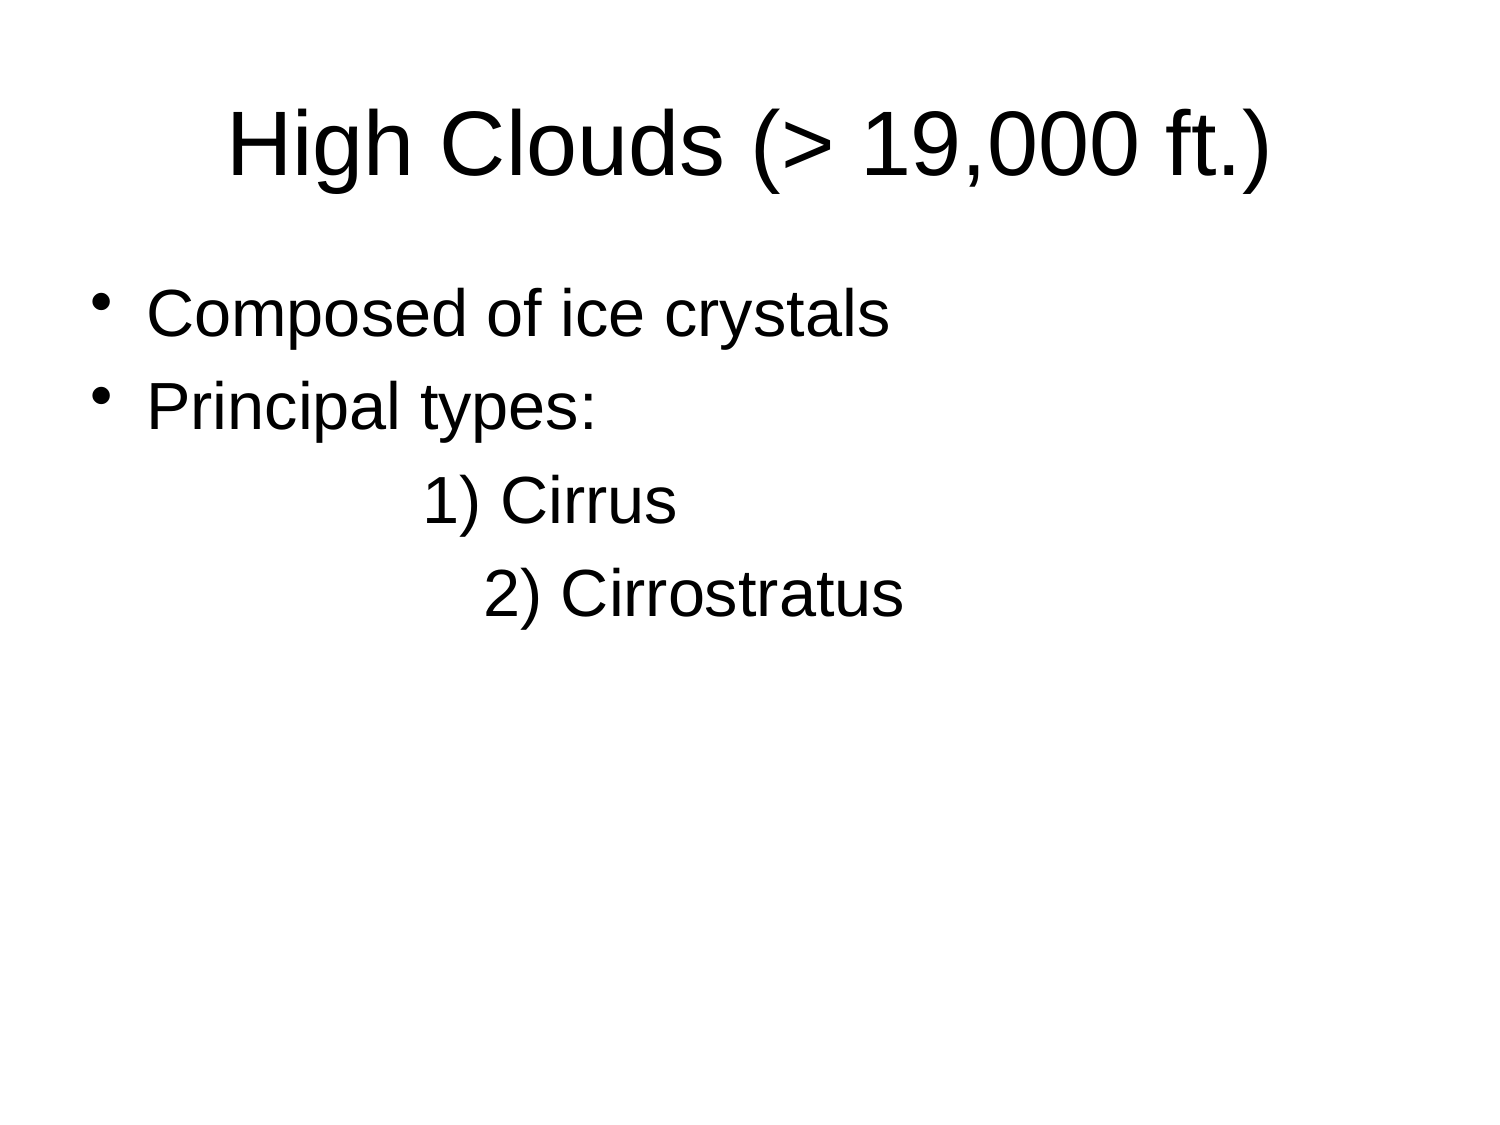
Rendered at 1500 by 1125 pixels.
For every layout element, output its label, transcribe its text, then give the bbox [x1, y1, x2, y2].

list Composed of ice crystals Principal types: 1) Cirrus 2) Cirrostratus [75, 262, 1425, 1005]
title High Clouds (> 19,000 ft.) [75, 45, 1425, 233]
